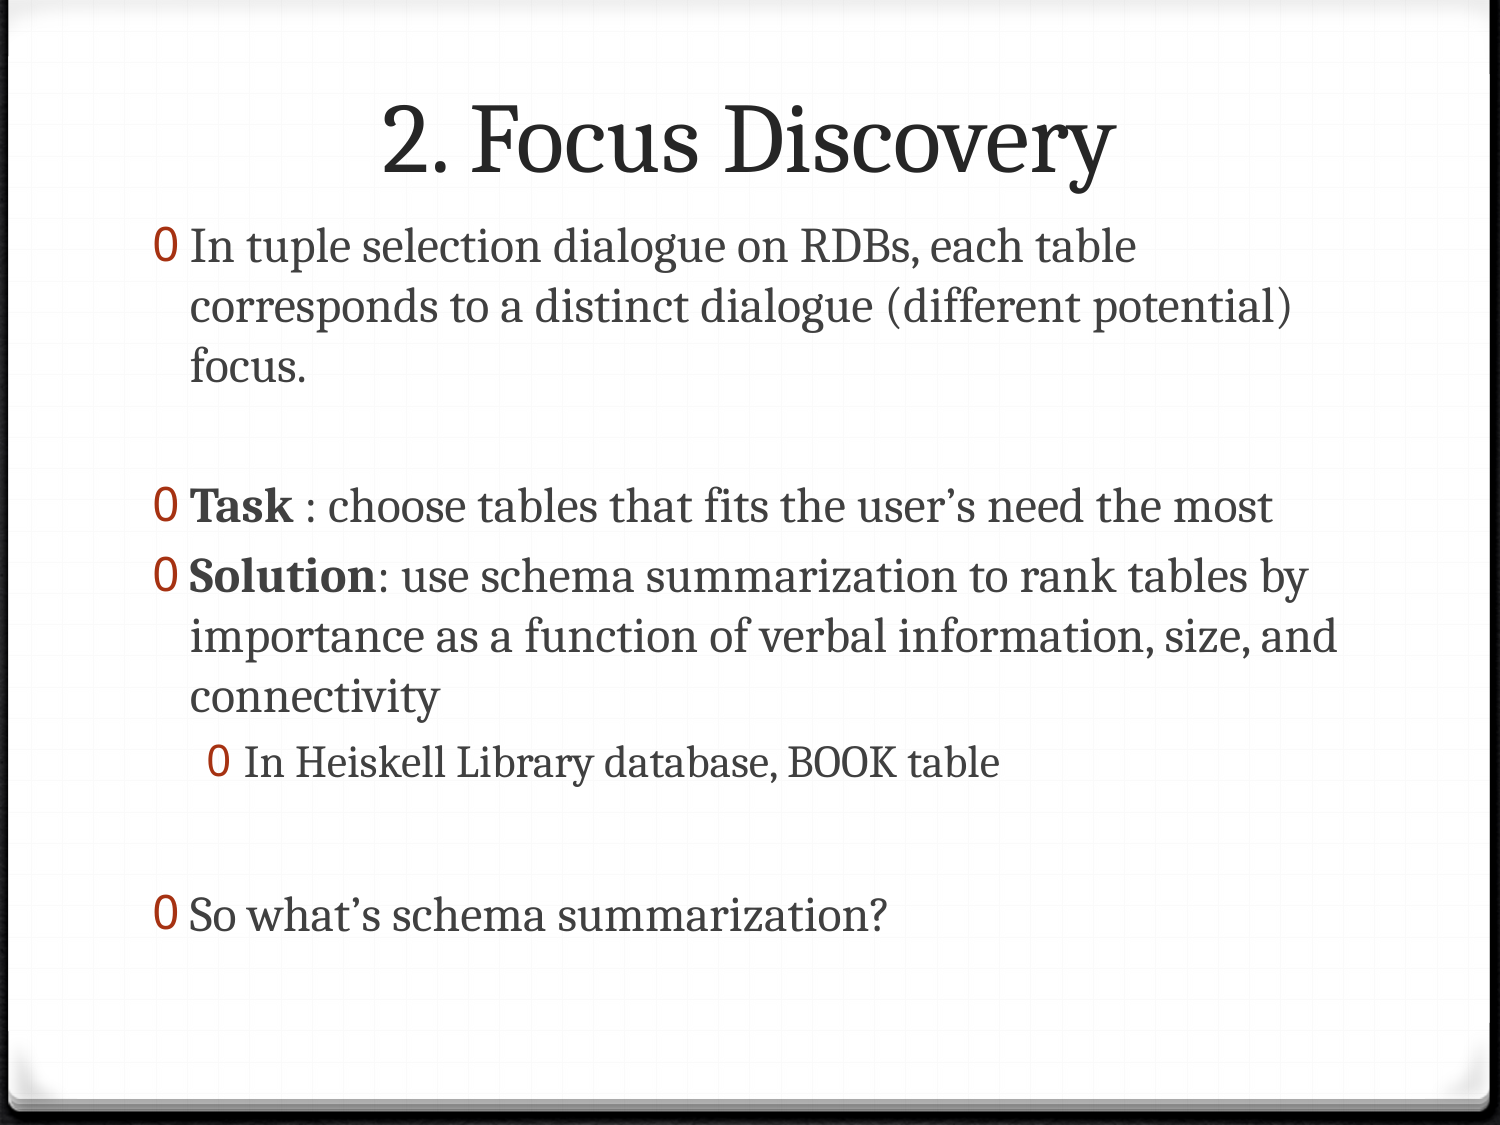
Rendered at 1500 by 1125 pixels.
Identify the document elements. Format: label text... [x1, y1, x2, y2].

title 2. Focus Discovery [90, 36, 1410, 228]
picture [0, 0, 1500, 1125]
list In tuple selection dialogue on RDBs, each table corresponds to a distinct dialogue (different potential) focus. Task : choose tables that fits the user’s need the most Solution: use schema summarization to rank tables by importance as a function of verbal information, size, and connectivity In Heiskell Library database, BOOK table So what’s schema summarization? [137, 205, 1363, 983]
